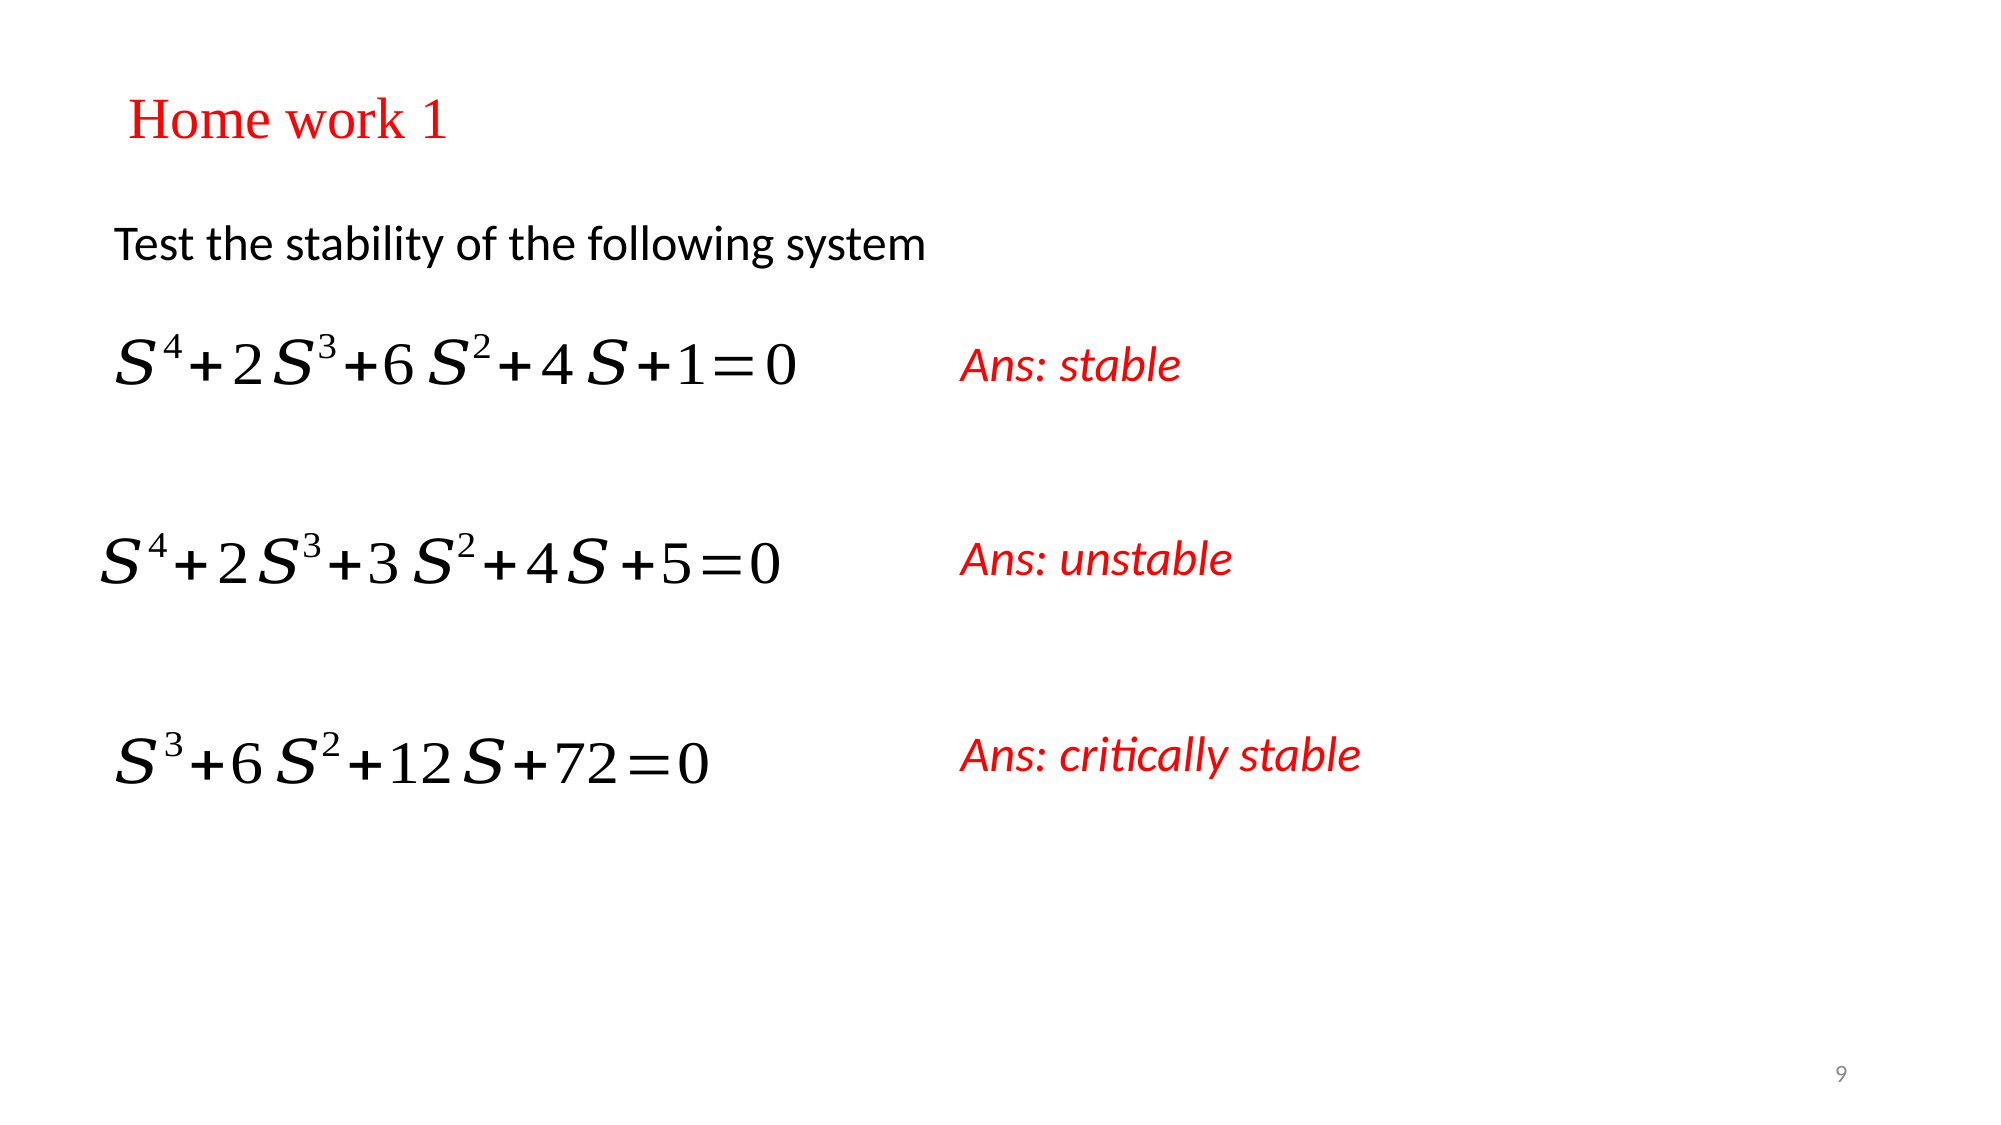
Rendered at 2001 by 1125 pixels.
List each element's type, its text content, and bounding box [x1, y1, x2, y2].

text_box Ans: stable [945, 324, 1225, 399]
text_box Ans: unstable [945, 517, 1362, 593]
text_box Test the stability of the following system [99, 203, 1174, 278]
text_box Ans: critically stable [945, 714, 1481, 790]
slide_number 9 [1412, 1042, 1863, 1103]
text_box Home work 1 [114, 72, 548, 158]
